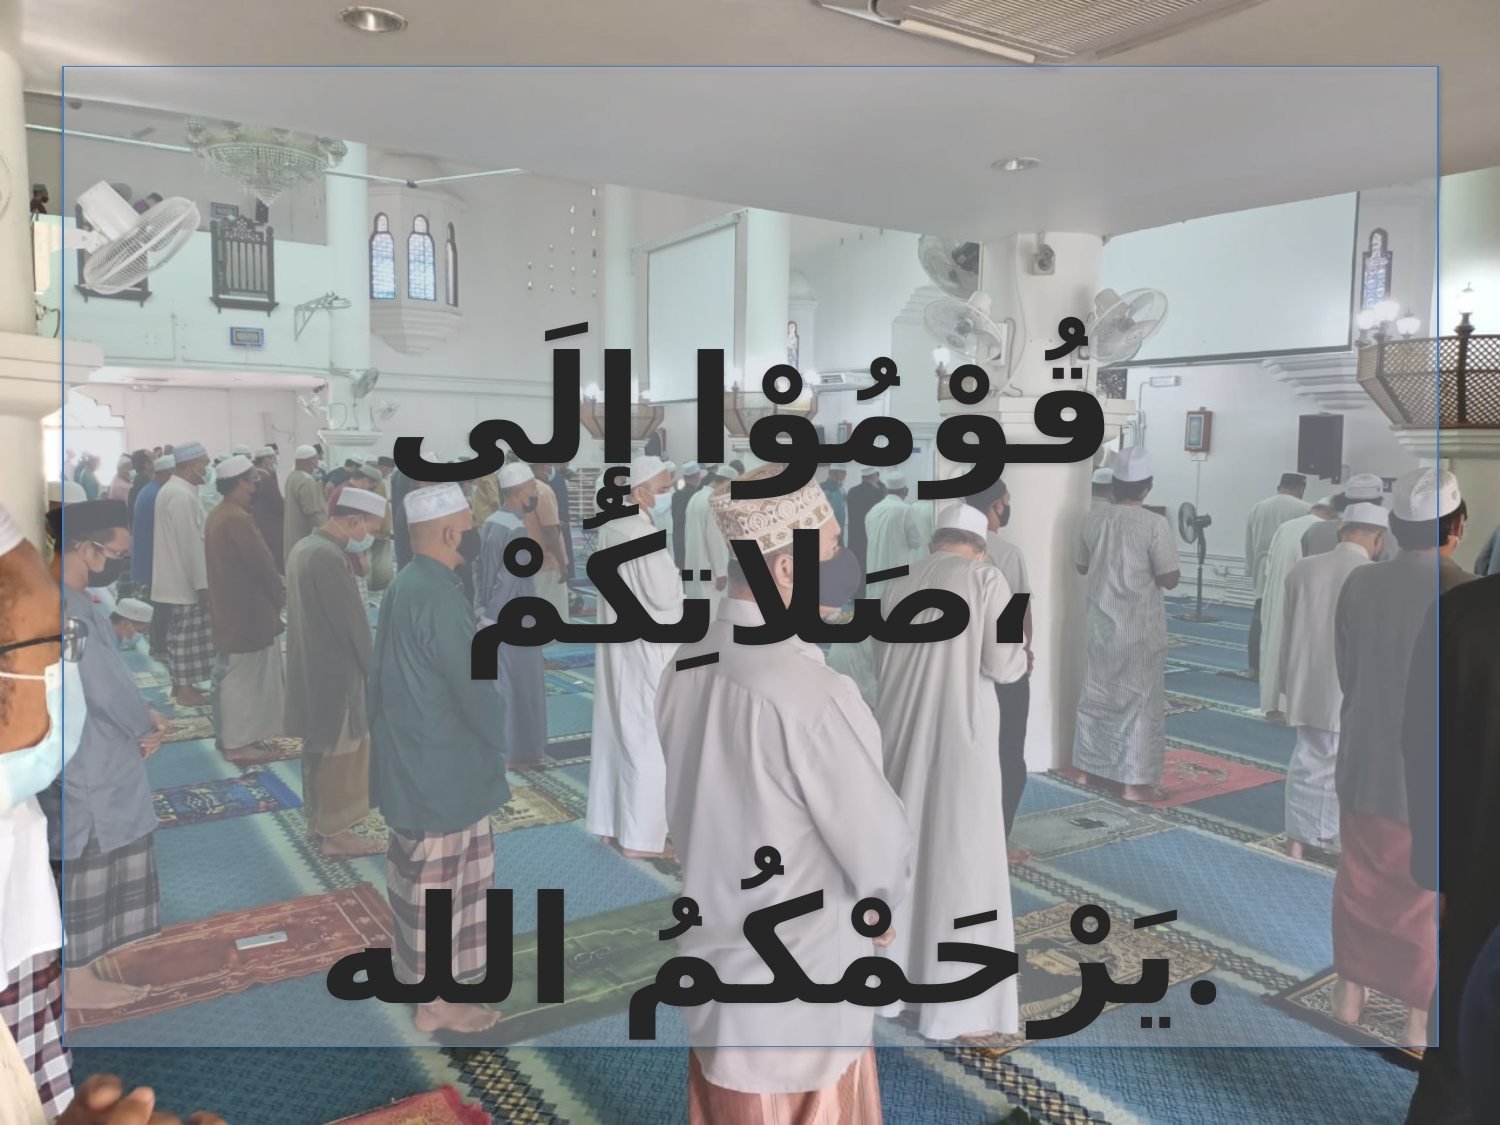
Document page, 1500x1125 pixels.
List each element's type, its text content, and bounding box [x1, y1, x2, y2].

text_box PUNCA [0, 0, 1500, 1125]
text_box [63, 41, 1442, 181]
text_box قُوْمُوْا إِلَى صَلاتِكُمْ، يَرْحَمْكُمُ الله. [62, 66, 1439, 1047]
